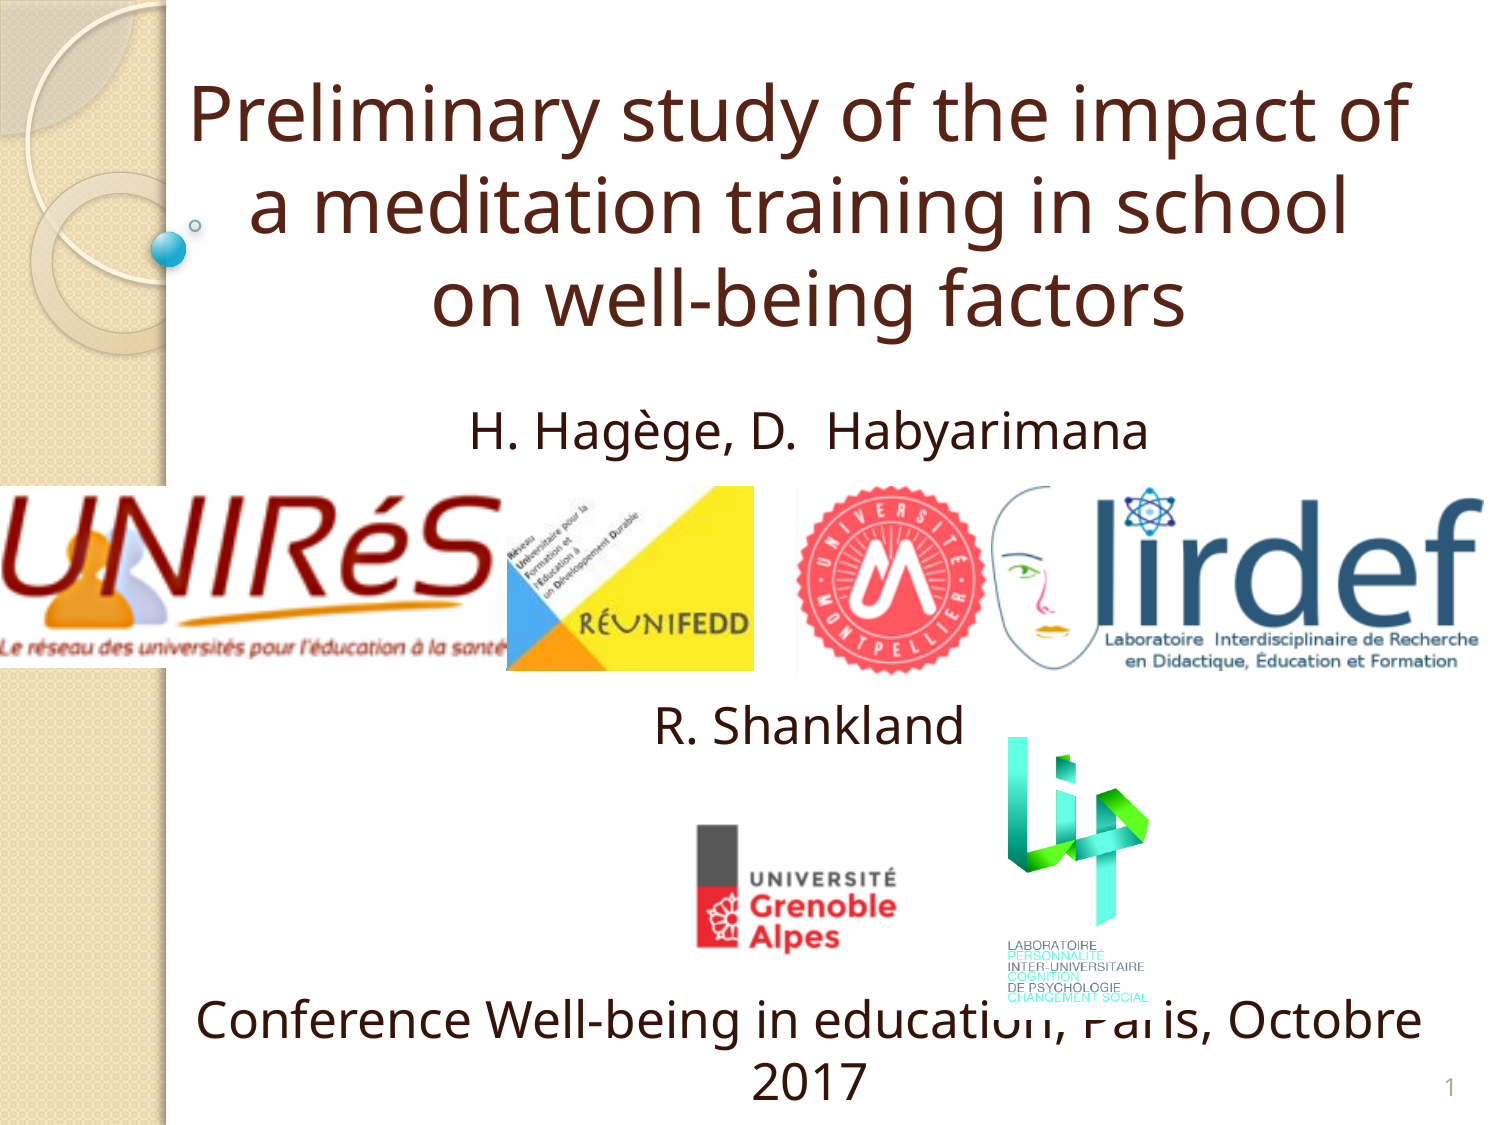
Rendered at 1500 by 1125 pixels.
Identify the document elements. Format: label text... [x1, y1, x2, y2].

picture [991, 719, 1163, 1021]
picture [0, 486, 754, 672]
picture [629, 799, 964, 975]
slide_number 1 [1413, 1034, 1488, 1113]
picture [991, 486, 1484, 672]
subtitle H. Hagège, D. Habyarimana R. Shankland Conference Well-being in education, Paris, Octobre 2017 [116, 397, 1500, 1125]
picture [796, 486, 987, 676]
title Preliminary study of the impact of a meditation training in school on well-being factors [94, 51, 1500, 349]
